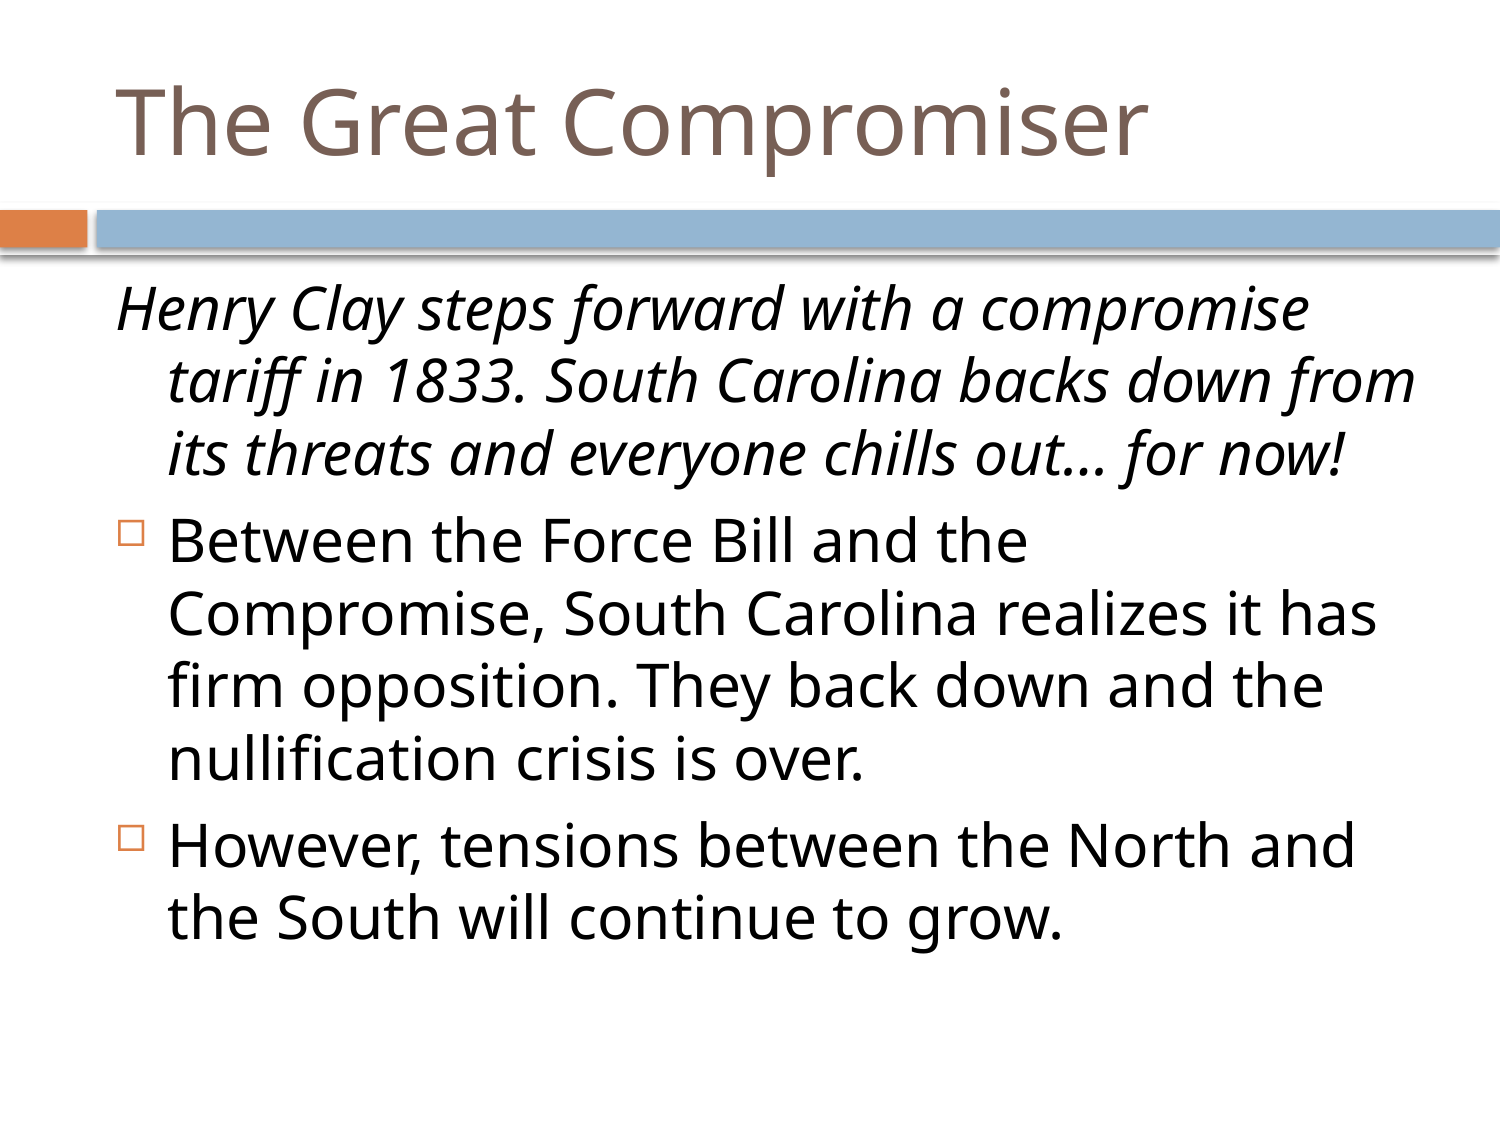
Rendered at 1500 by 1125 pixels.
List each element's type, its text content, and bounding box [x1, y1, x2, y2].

list Henry Clay steps forward with a compromise tariff in 1833. South Carolina backs down from its threats and everyone chills out… for now! Between the Force Bill and the Compromise, South Carolina realizes it has firm opposition. They back down and the nullification crisis is over. However, tensions between the North and the South will continue to grow. [100, 262, 1438, 1000]
title The Great Compromiser [100, 37, 1438, 200]
